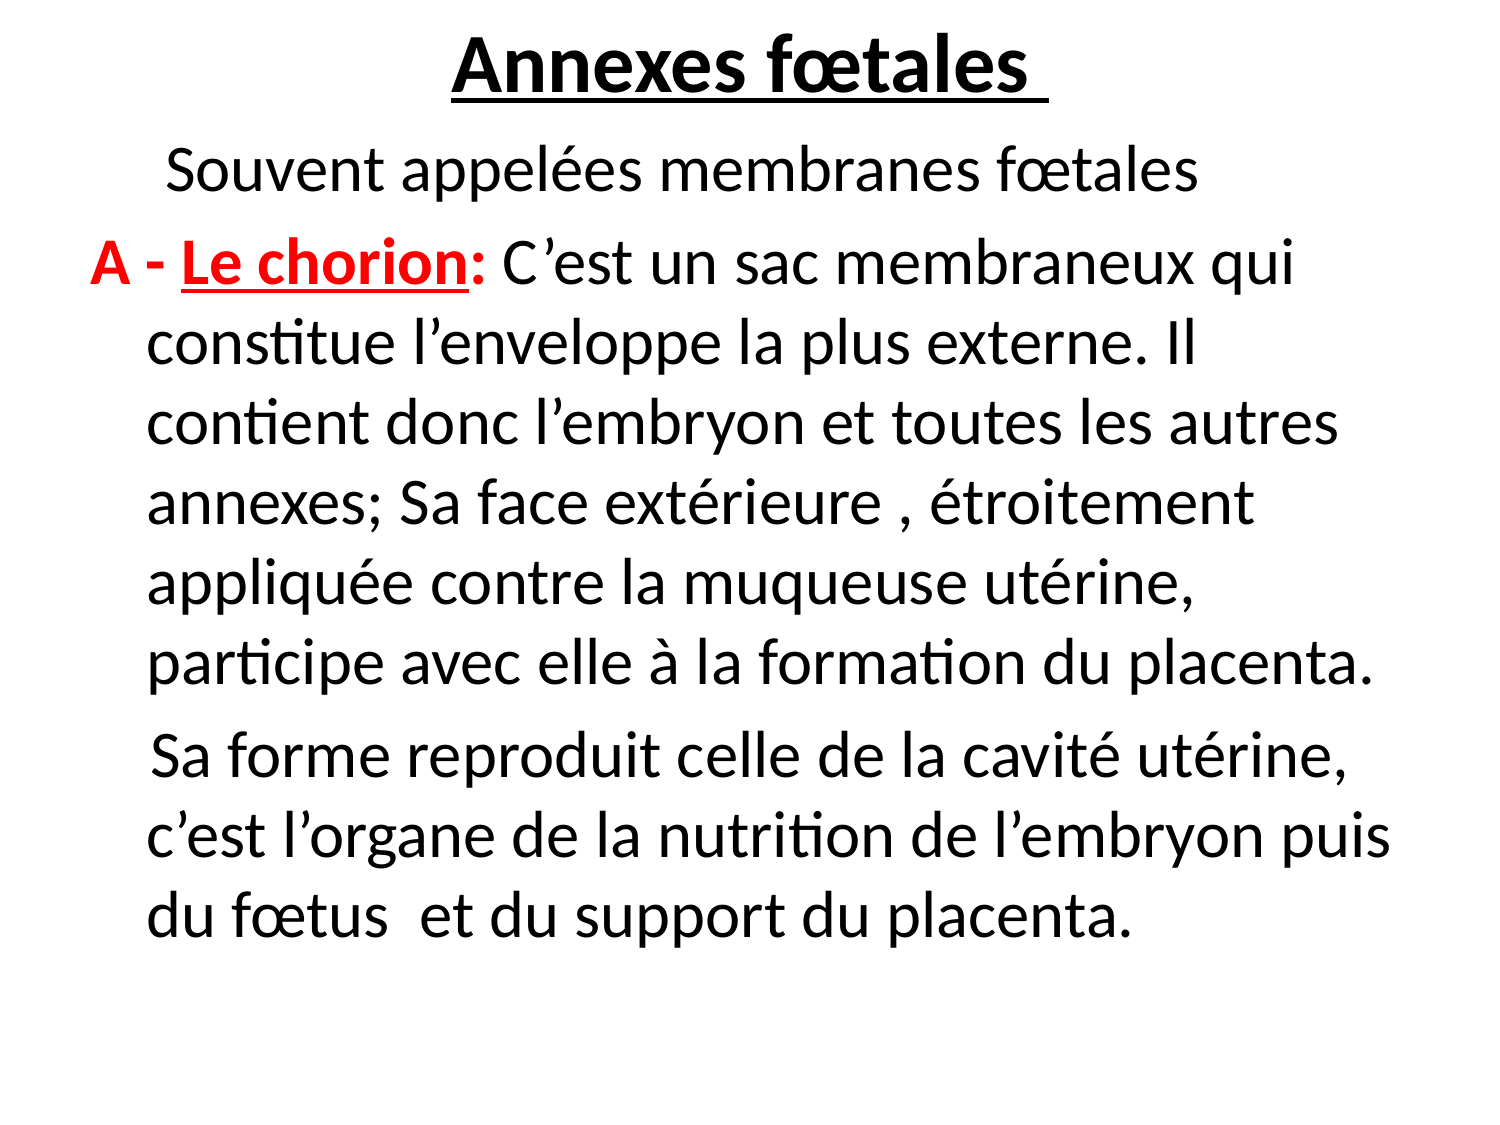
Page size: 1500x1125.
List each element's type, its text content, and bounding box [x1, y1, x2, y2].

list Souvent appelées membranes fœtales A - Le chorion: C’est un sac membraneux qui constitue l’enveloppe la plus externe. Il contient donc l’embryon et toutes les autres annexes; Sa face extérieure , étroitement appliquée contre la muqueuse utérine, participe avec elle à la formation du placenta. Sa forme reproduit celle de la cavité utérine, c’est l’organe de la nutrition de l’embryon puis du fœtus et du support du placenta. [75, 117, 1425, 1005]
title Annexes fœtales [75, 0, 1425, 117]
